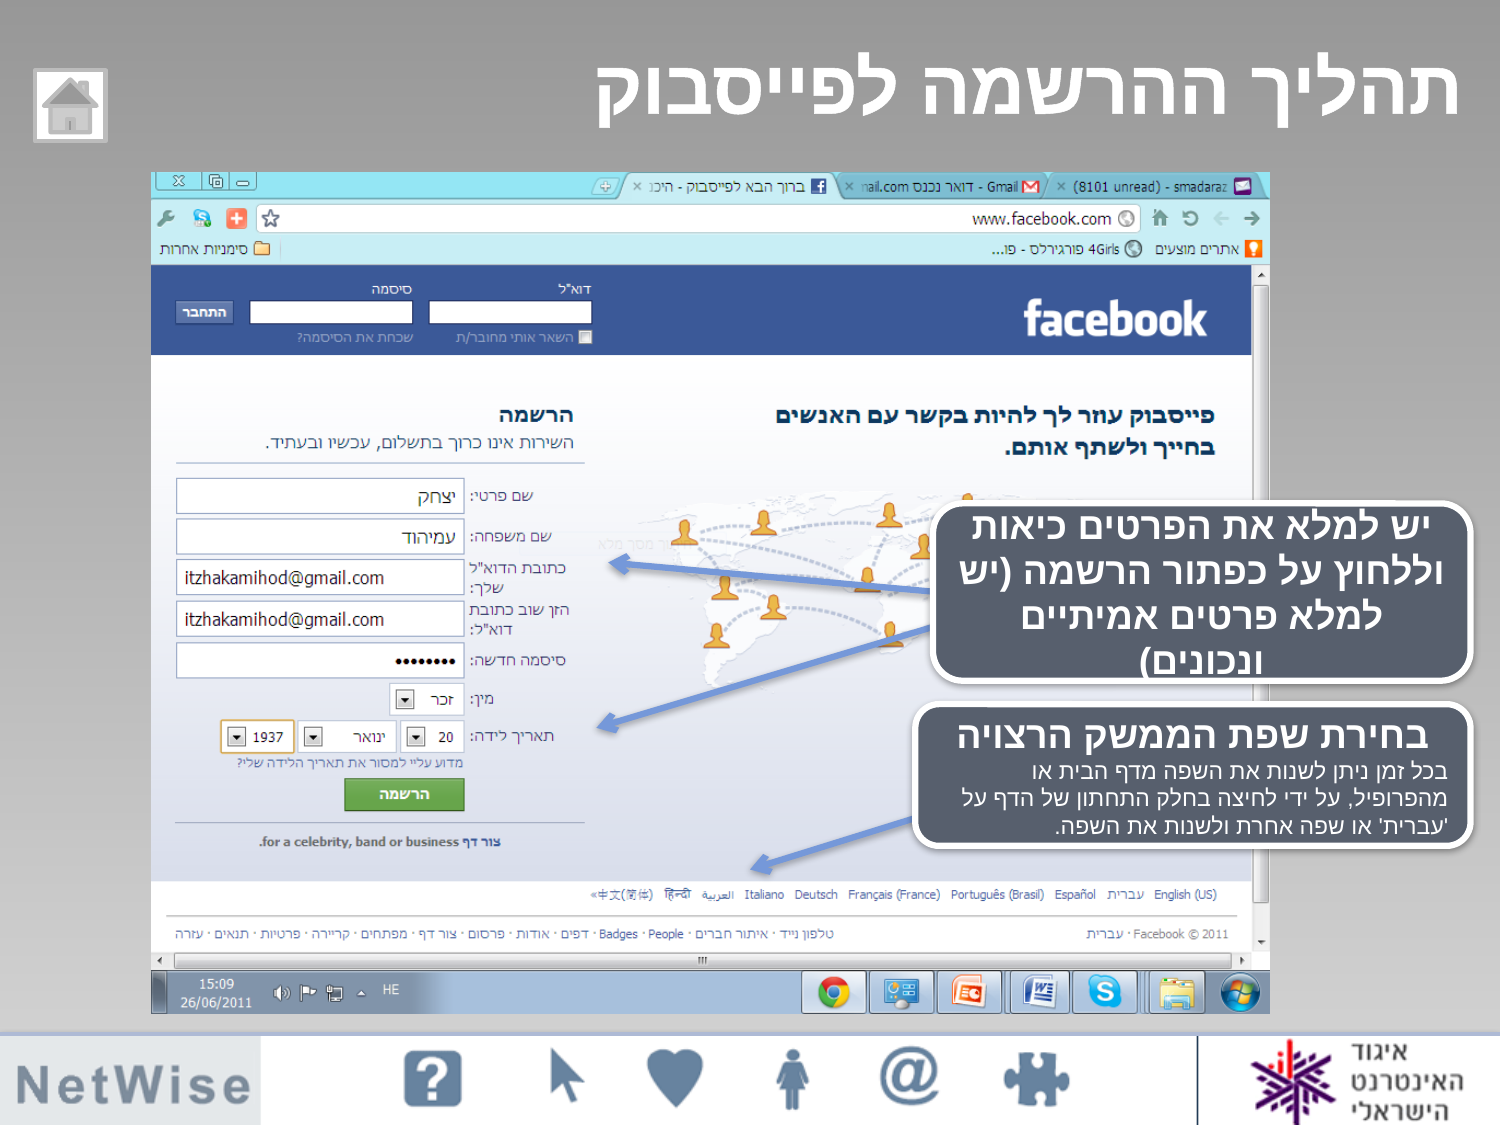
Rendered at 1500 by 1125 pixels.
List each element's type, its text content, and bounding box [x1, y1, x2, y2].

text_box תהליך ההרשמה לפייסבוק [578, 31, 1478, 136]
picture [151, 172, 1270, 1015]
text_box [596, 621, 951, 729]
picture [0, 1036, 1500, 1125]
text_box יש למלא את הפרטים כיאות וללחוץ על כפתור הרשמה (יש למלא פרטים אמיתיים ונכונים) [1275, 500, 1474, 684]
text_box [608, 562, 936, 593]
text_box בחירת שפת הממשק הרצויה בכל זמן ניתן לשנות את השפה מדף הבית או מהפרופיל, על ידי לחיצה בחלק התחתון של הדף על 'עברית' או שפה אחרת ולשנות את השפה. [1275, 701, 1474, 849]
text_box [749, 810, 940, 870]
